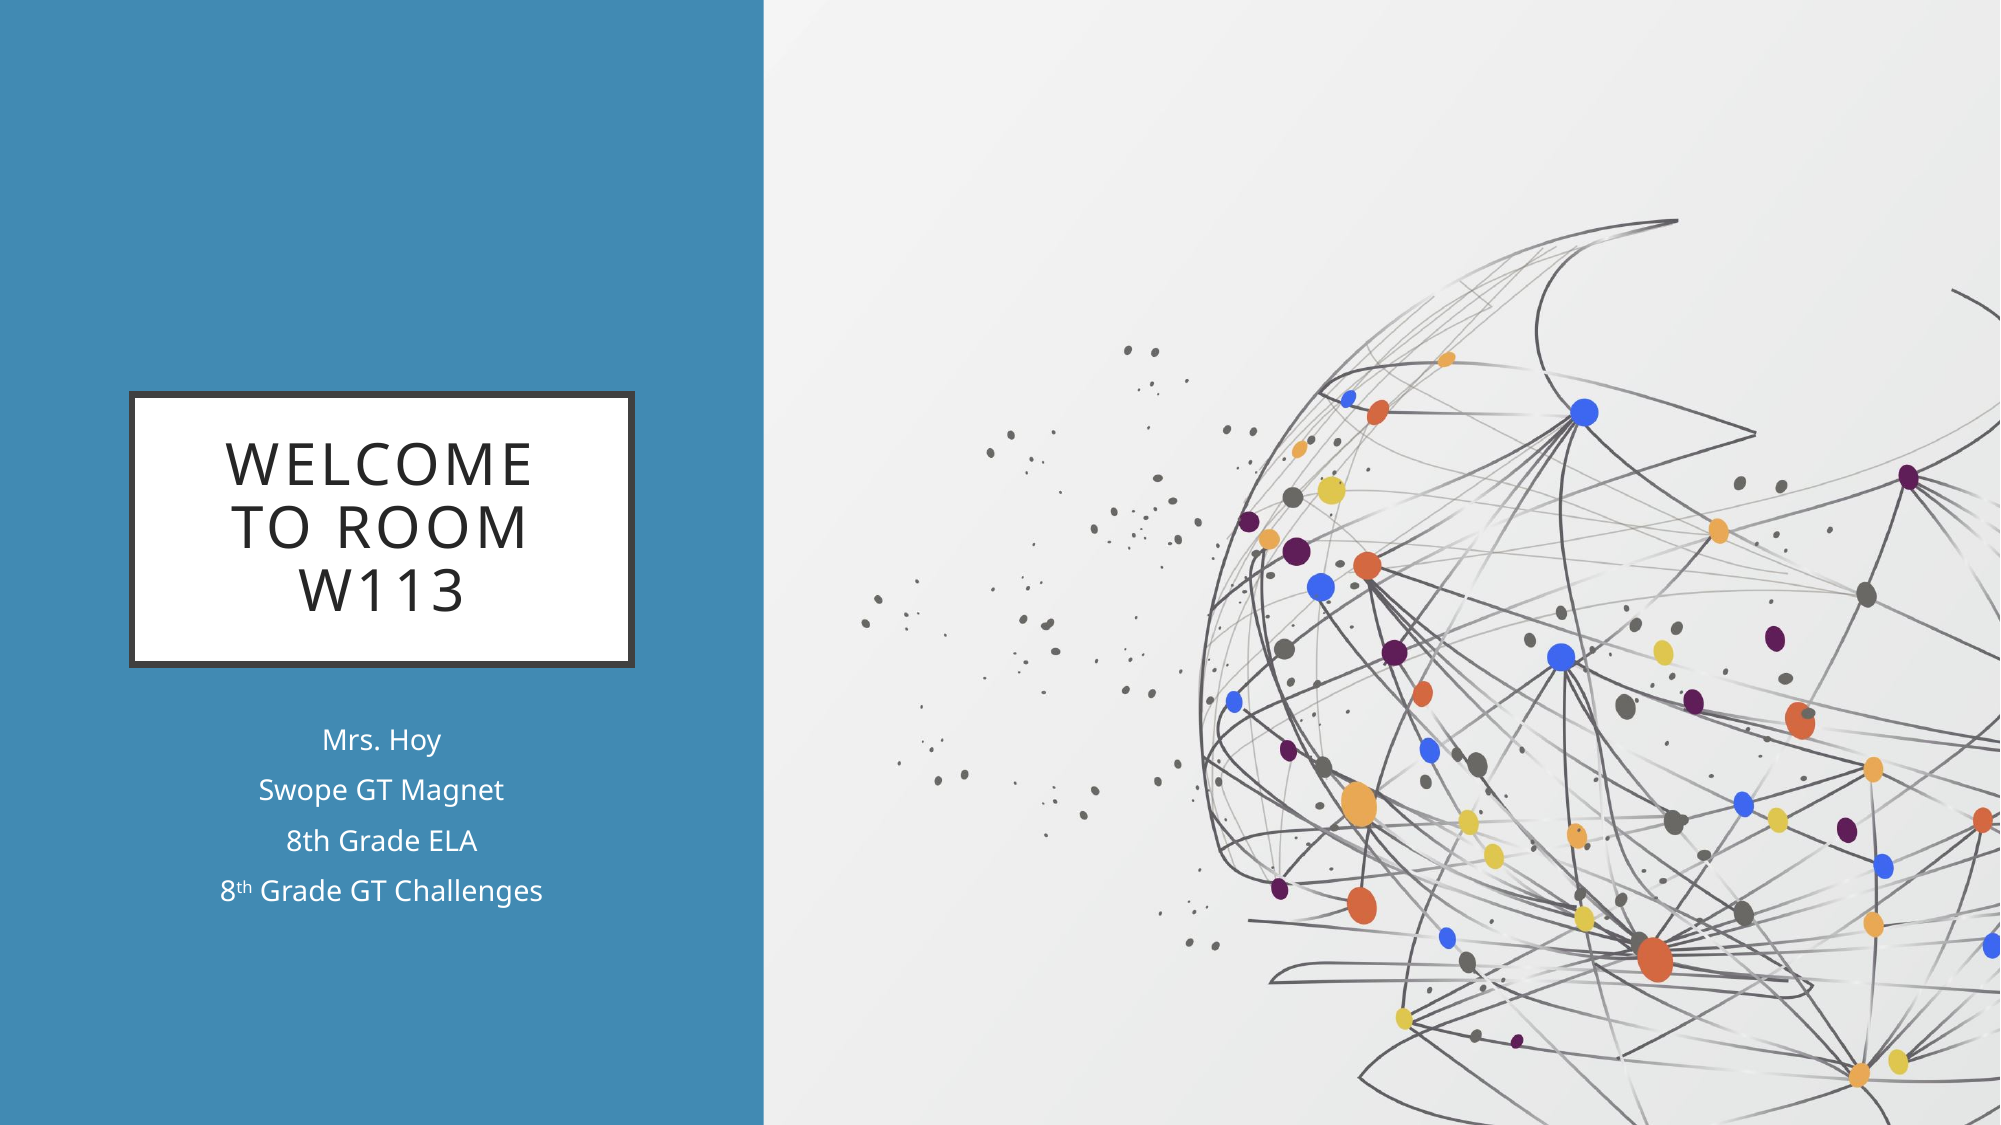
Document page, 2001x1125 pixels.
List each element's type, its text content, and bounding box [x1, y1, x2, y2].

subtitle Mrs. Hoy Swope GT Magnet 8th Grade ELA 8th Grade GT Challenges [184, 713, 580, 918]
picture [763, 0, 2000, 1125]
title Welcome to Room W113 [129, 391, 635, 668]
